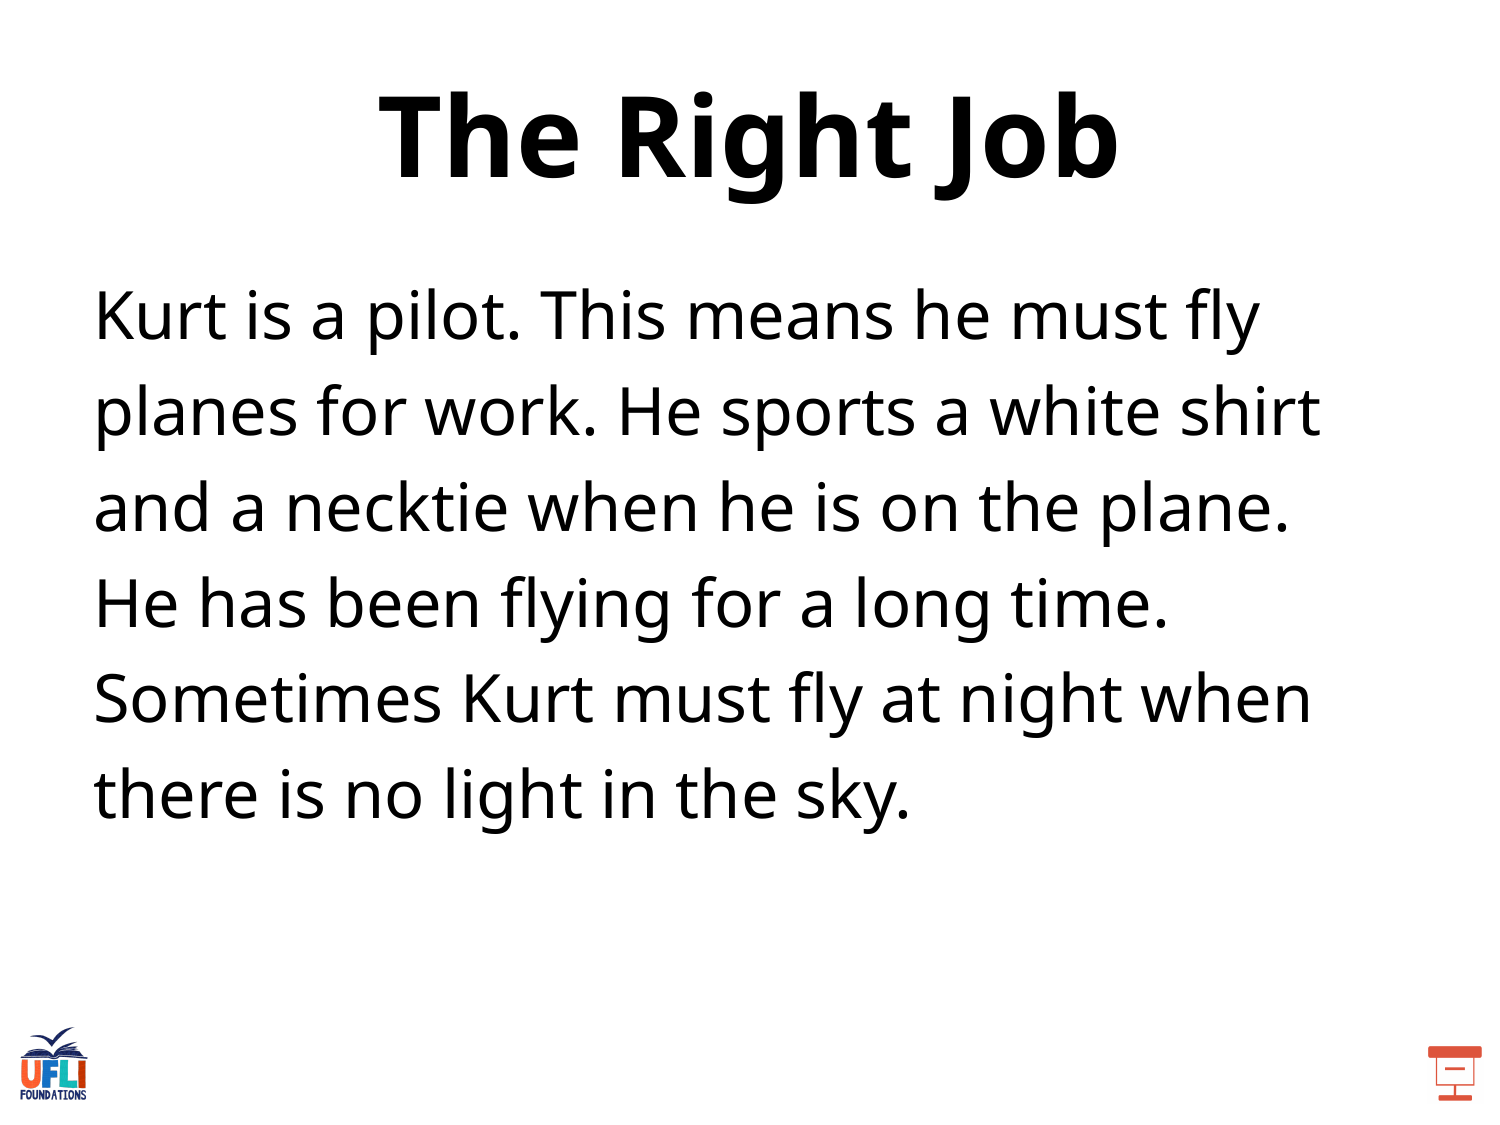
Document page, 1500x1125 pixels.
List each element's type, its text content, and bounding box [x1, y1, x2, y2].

text_box Kurt is a pilot. This means he must fly planes for work. He sports a white shirt and a necktie when he is on the plane. He has been flying for a long time. Sometimes Kurt must fly at night when there is no light in the sky. [78, 249, 1408, 842]
picture [16, 1027, 90, 1103]
text_box The Right Job [0, 59, 1500, 213]
picture [1427, 1043, 1484, 1104]
